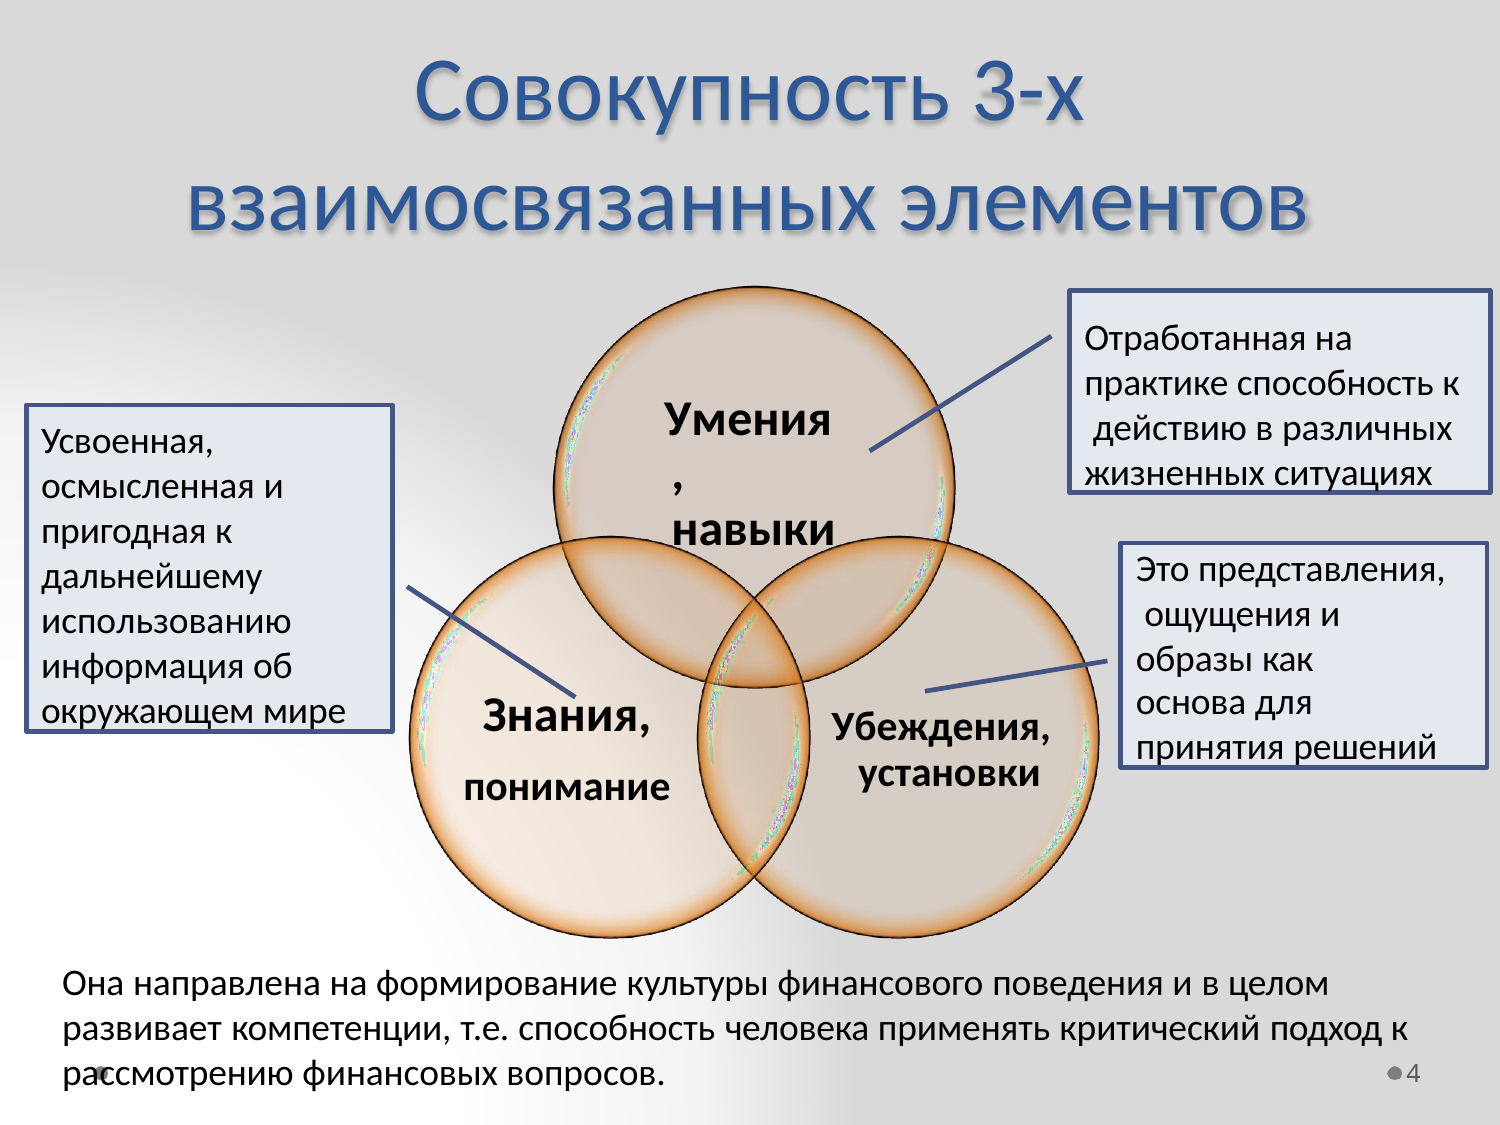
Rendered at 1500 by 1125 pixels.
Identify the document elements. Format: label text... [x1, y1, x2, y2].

text_box Она направлена на формирование культуры финансового поведения и в целом развивает компетенции, т.е. способность человека применять критический подход к [60, 955, 1422, 1048]
text_box Это представления, ощущения и образы как основа для принятия решений [1120, 543, 1488, 768]
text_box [122, 3, 1377, 322]
text_box 4 [1404, 1055, 1423, 1088]
text_box рассмотрению финансовых вопросов. [60, 1045, 673, 1093]
text_box Усвоенная, осмысленная и пригодная к дальнейшему использованию информация об окружающем мире [26, 405, 393, 732]
text_box Отработанная на практике способность к действию в различных жизненных ситуациях [1069, 290, 1491, 493]
picture [0, 0, 1500, 1125]
